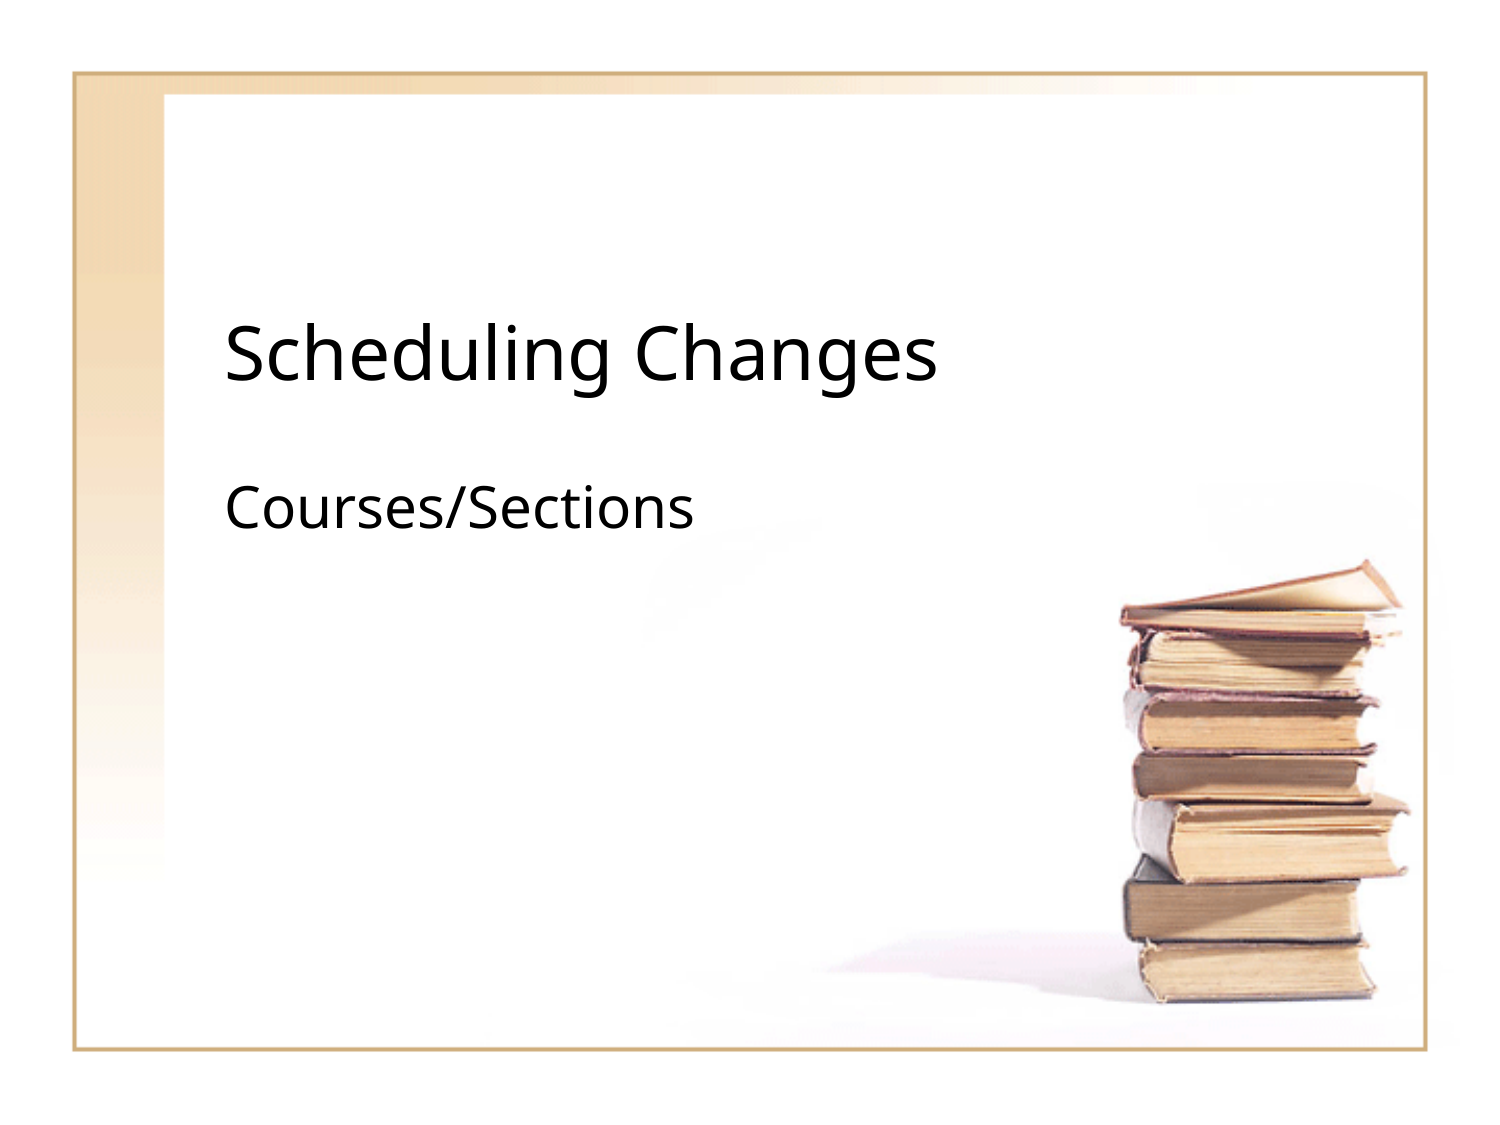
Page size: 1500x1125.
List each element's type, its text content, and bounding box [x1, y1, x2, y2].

subtitle Courses/Sections [209, 462, 1073, 650]
title Scheduling Changes [209, 262, 1373, 438]
picture [0, 0, 1500, 1125]
